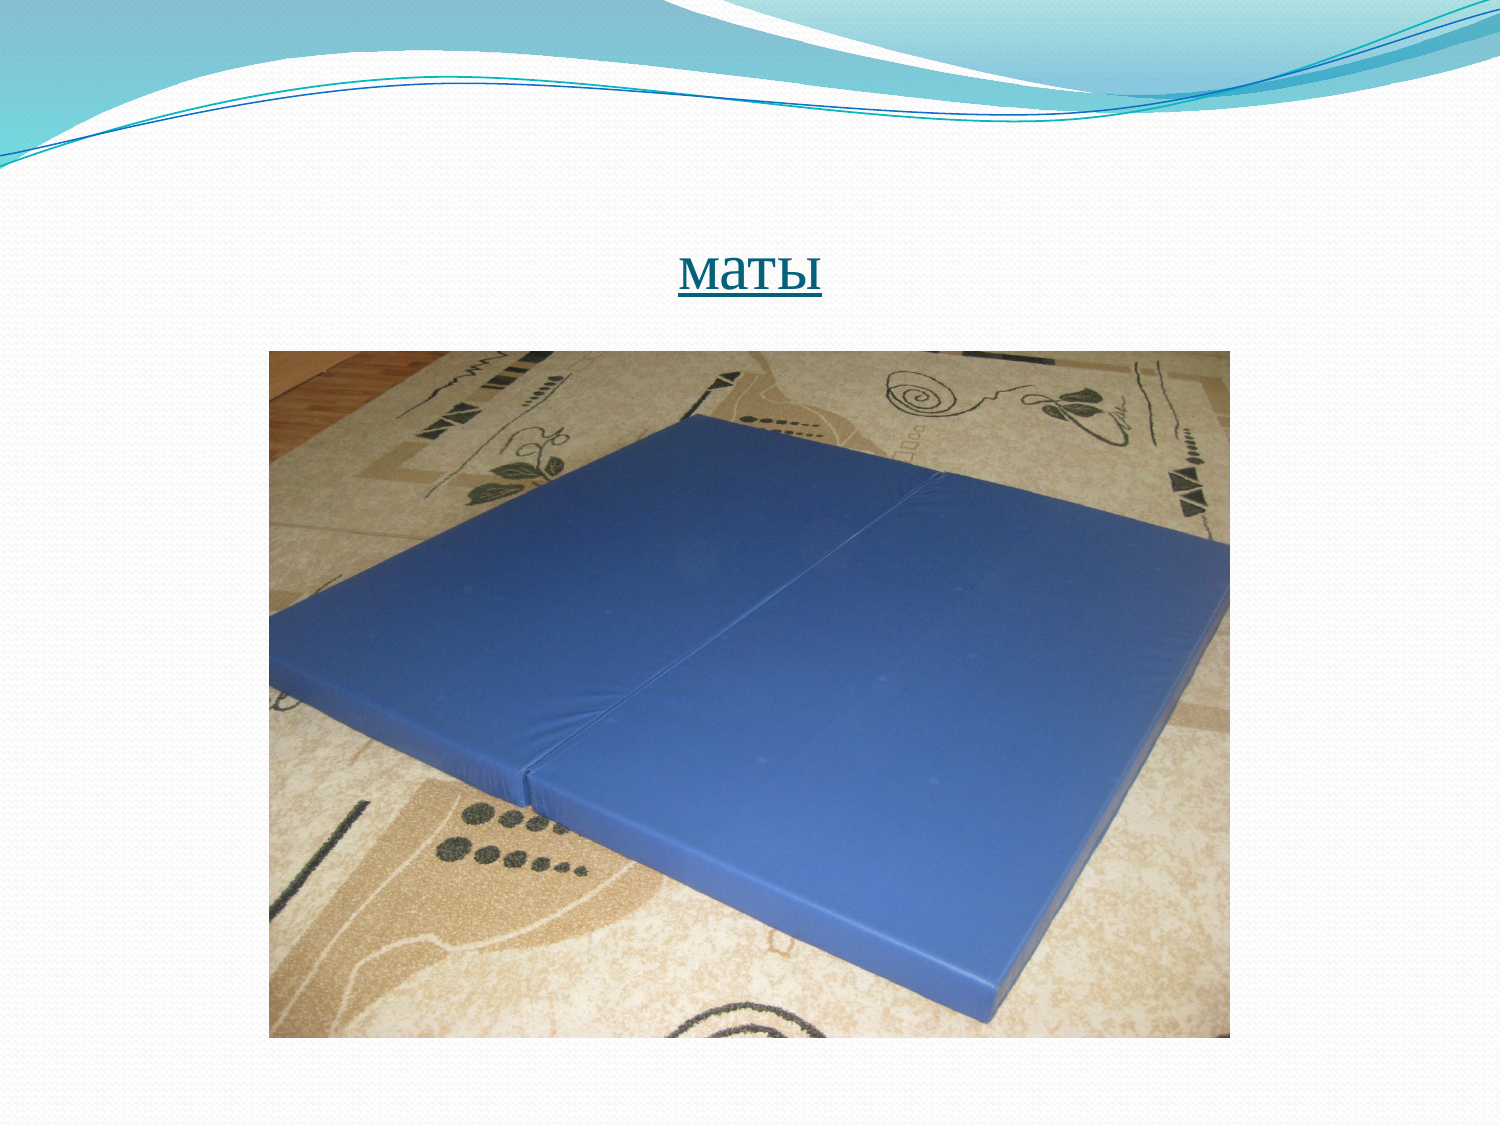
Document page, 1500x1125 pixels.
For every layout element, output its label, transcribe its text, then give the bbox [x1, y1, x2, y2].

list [269, 351, 1231, 1038]
title маты [75, 115, 1425, 303]
